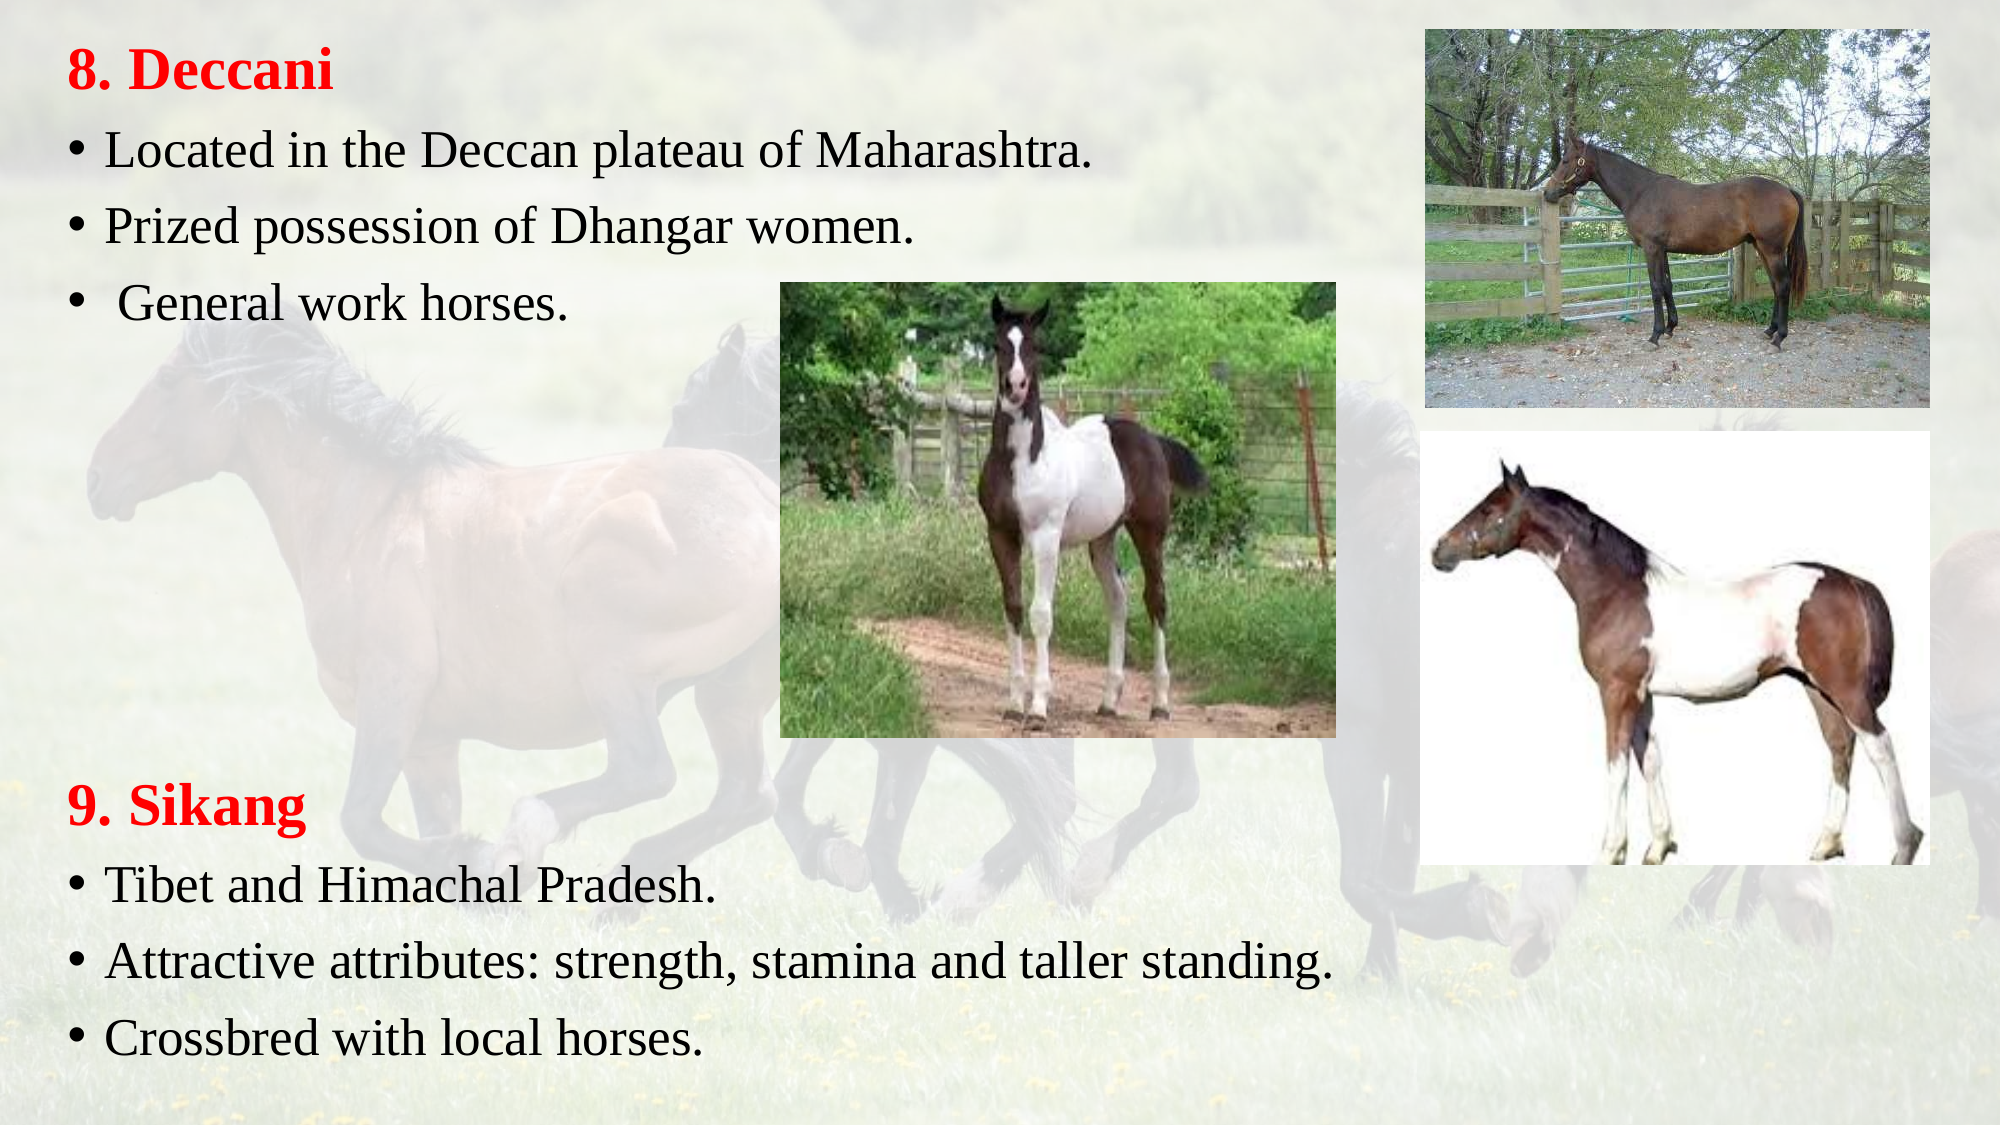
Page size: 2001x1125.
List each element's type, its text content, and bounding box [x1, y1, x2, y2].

picture [779, 282, 1336, 738]
picture [1420, 431, 1930, 865]
picture [1425, 29, 1930, 408]
list 8. Deccani Located in the Deccan plateau of Maharashtra. Prized possession of Dhangar women. General work horses. 9. Sikang Tibet and Himachal Pradesh. Attractive attributes: strength, stamina and taller standing. Crossbred with local horses. [52, 29, 1973, 1078]
